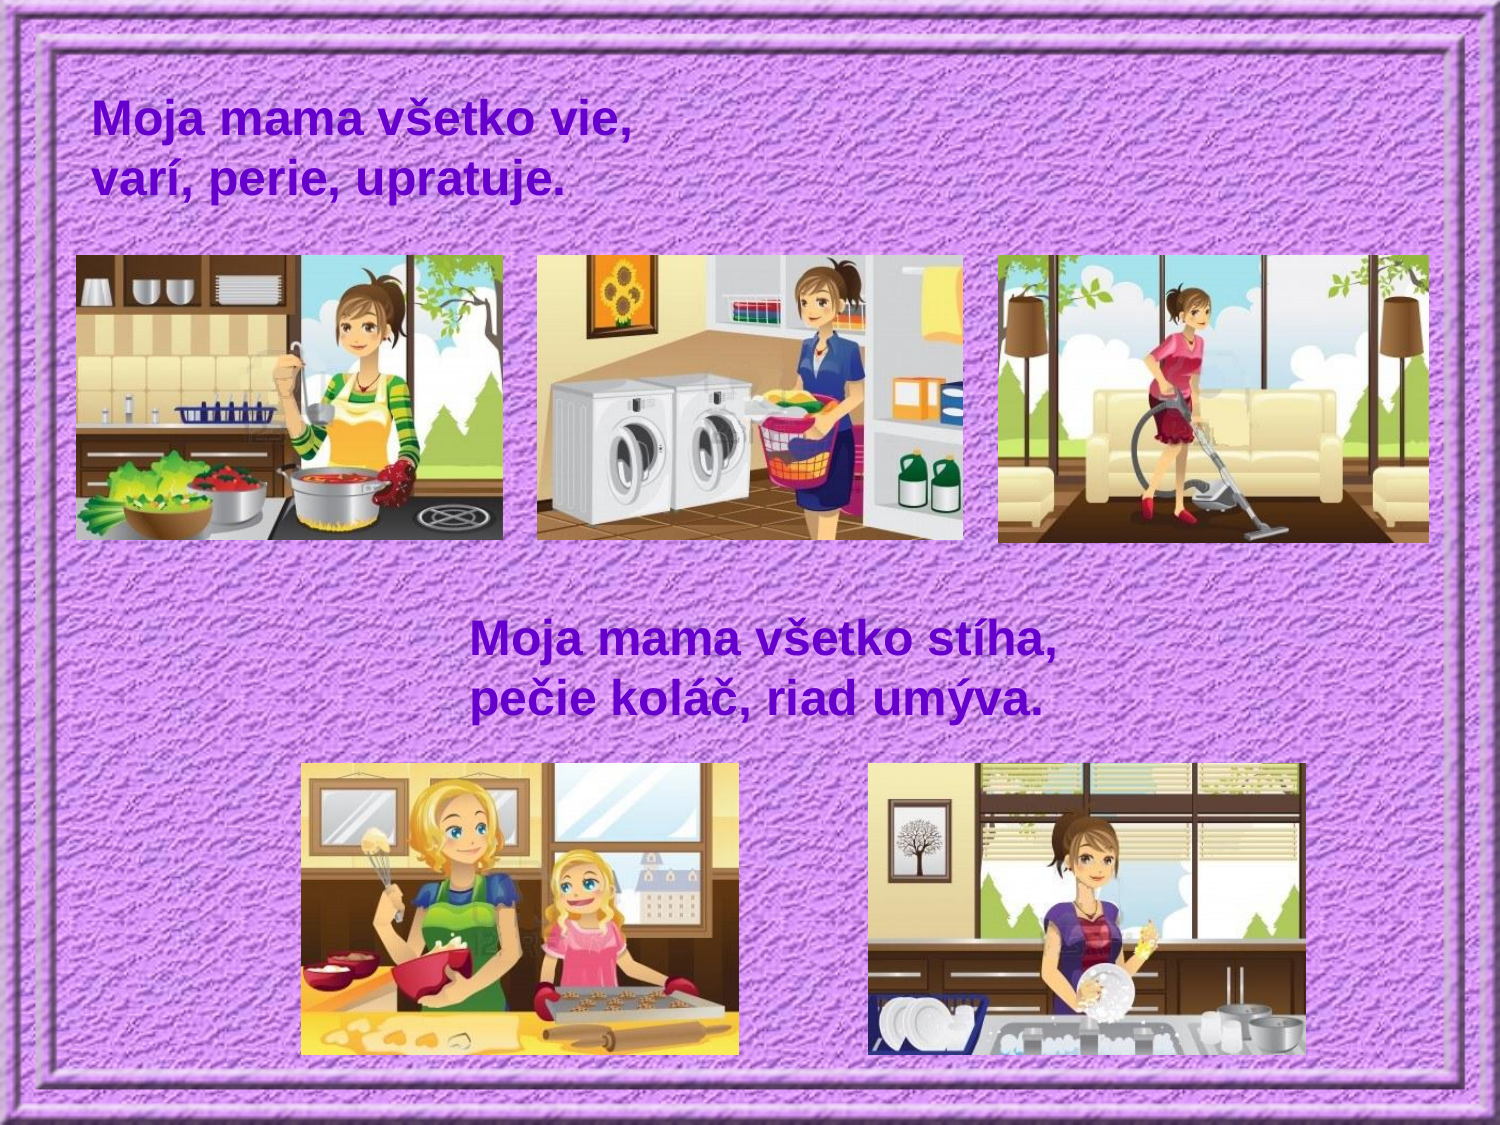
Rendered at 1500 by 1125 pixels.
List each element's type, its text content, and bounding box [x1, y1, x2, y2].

text_box Moja mama všetko vie, varí, perie, upratuje. [76, 78, 668, 213]
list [76, 255, 503, 540]
text_box [1033, 231, 1450, 910]
picture [0, 0, 1500, 1125]
text_box Moja mama všetko stíha, pečie koláč, riad umýva. [454, 597, 1152, 733]
